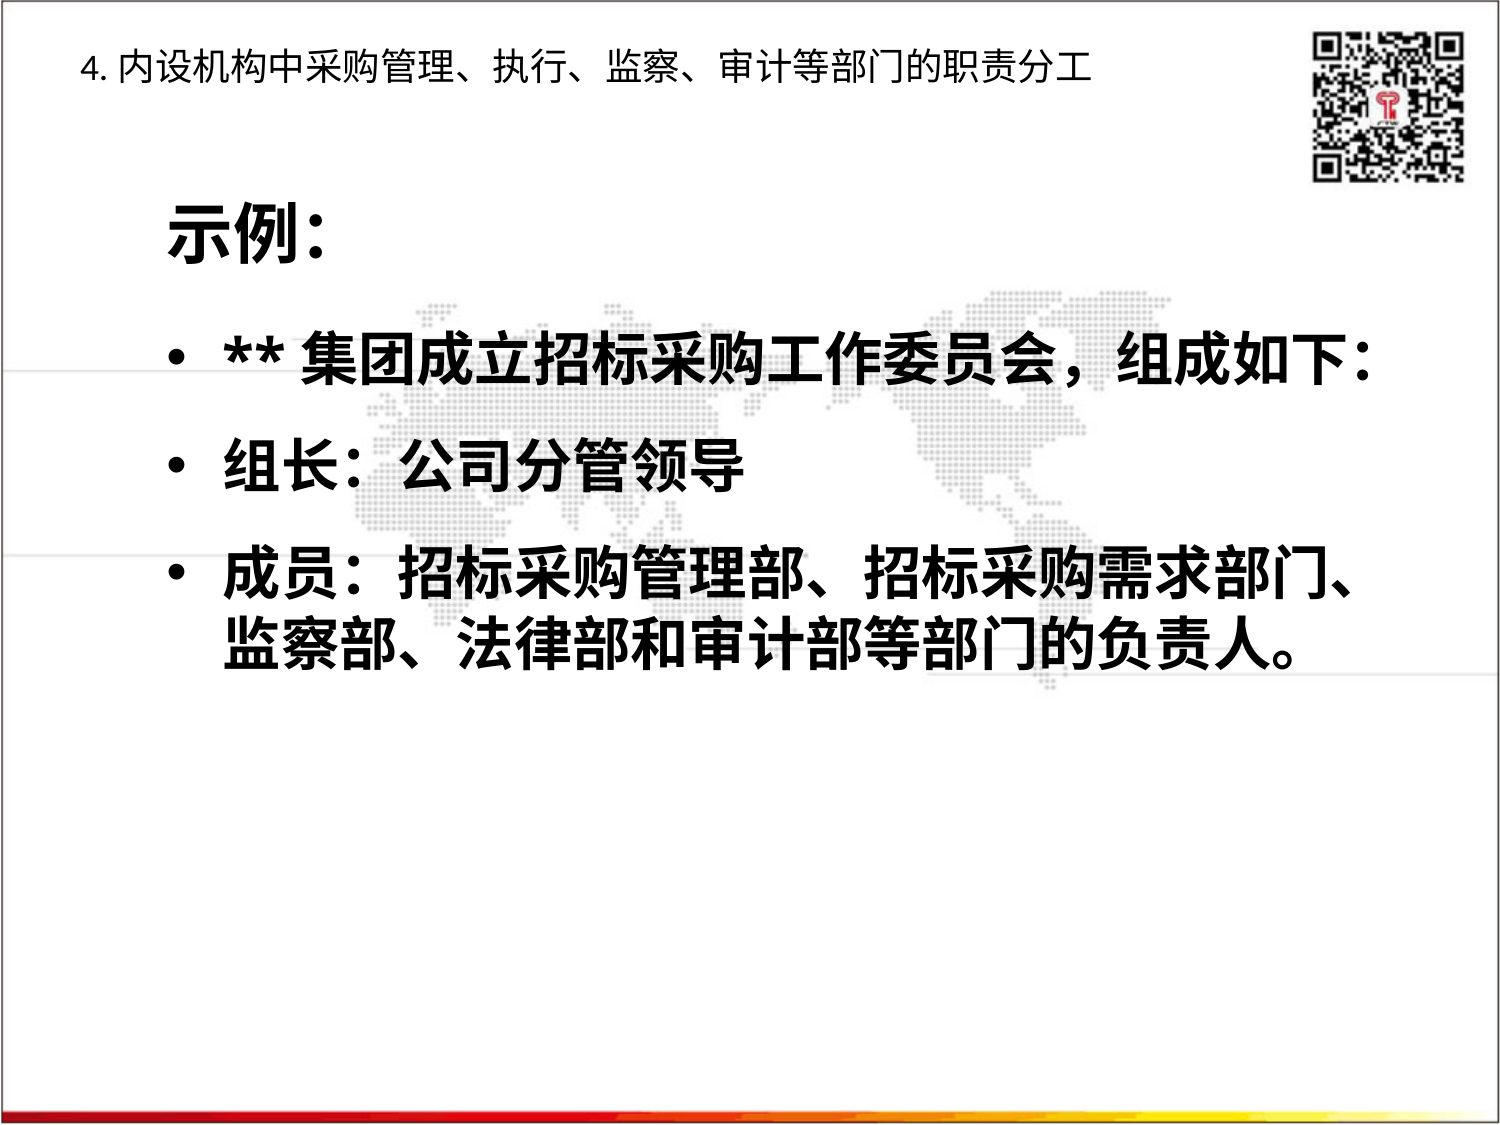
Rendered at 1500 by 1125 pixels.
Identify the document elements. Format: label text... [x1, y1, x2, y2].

list 示例： **集团成立招标采购工作委员会，组成如下： 组长：公司分管领导 成员：招标采购管理部、招标采购需求部门、监察部、法律部和审计部等部门的负责人。 [151, 184, 1439, 1061]
text_box 4.内设机构中采购管理、执行、监察、审计等部门的职责分工投标争议的解决 [64, 54, 1319, 124]
picture [0, 0, 1500, 1125]
